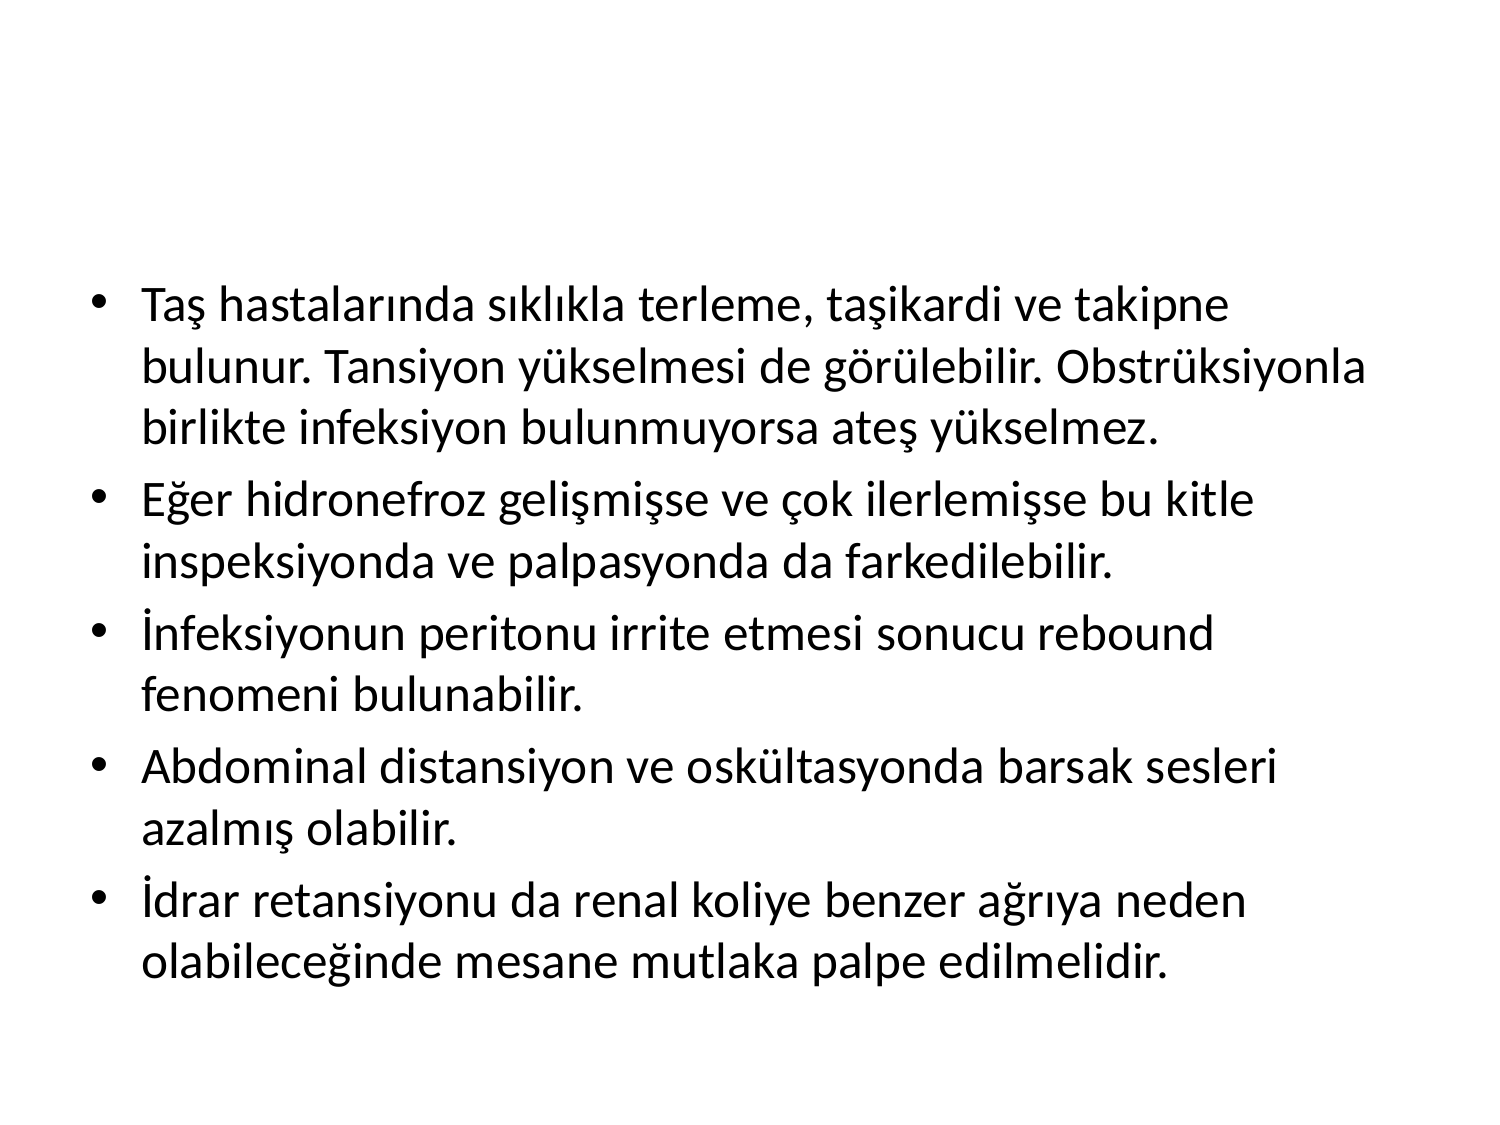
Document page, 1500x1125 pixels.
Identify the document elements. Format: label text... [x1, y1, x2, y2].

list Taş hastalarında sıklıkla terleme, taşikardi ve takipne bulunur. Tansiyon yükselmesi de görülebilir. Obstrüksiyonla birlikte infeksiyon bulunmuyorsa ateş yükselmez. Eğer hidronefroz gelişmişse ve çok ilerlemişse bu kitle inspeksiyonda ve palpasyonda da farkedilebilir. İnfeksiyonun peritonu irrite etmesi sonucu rebound fenomeni bulunabilir. Abdominal distansiyon ve oskültasyonda barsak sesleri azalmış olabilir. İdrar retansiyonu da renal koliye benzer ağrıya neden olabileceğinde mesane mutlaka palpe edilmelidir. [75, 262, 1425, 1005]
